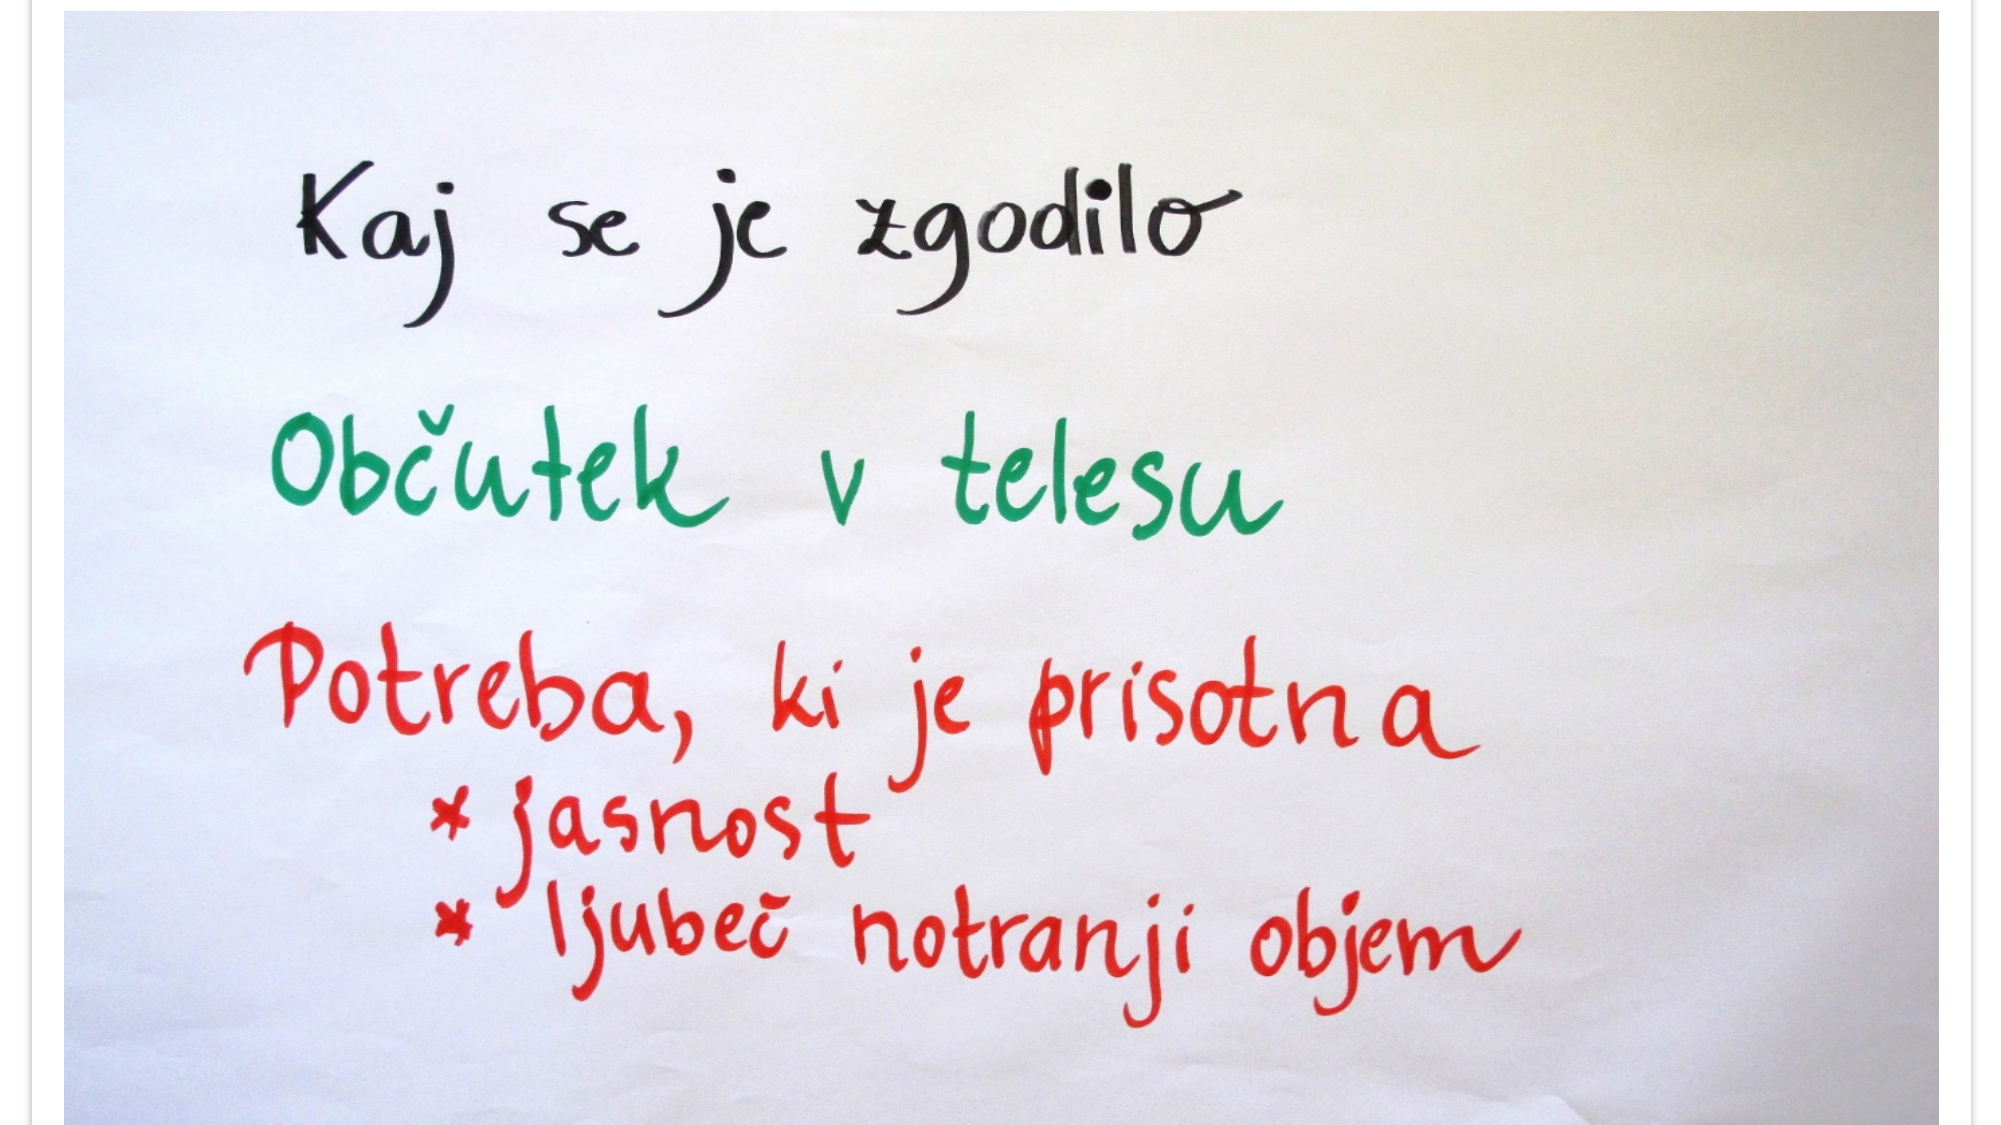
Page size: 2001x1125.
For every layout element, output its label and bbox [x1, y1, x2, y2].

list [63, 10, 1940, 1125]
